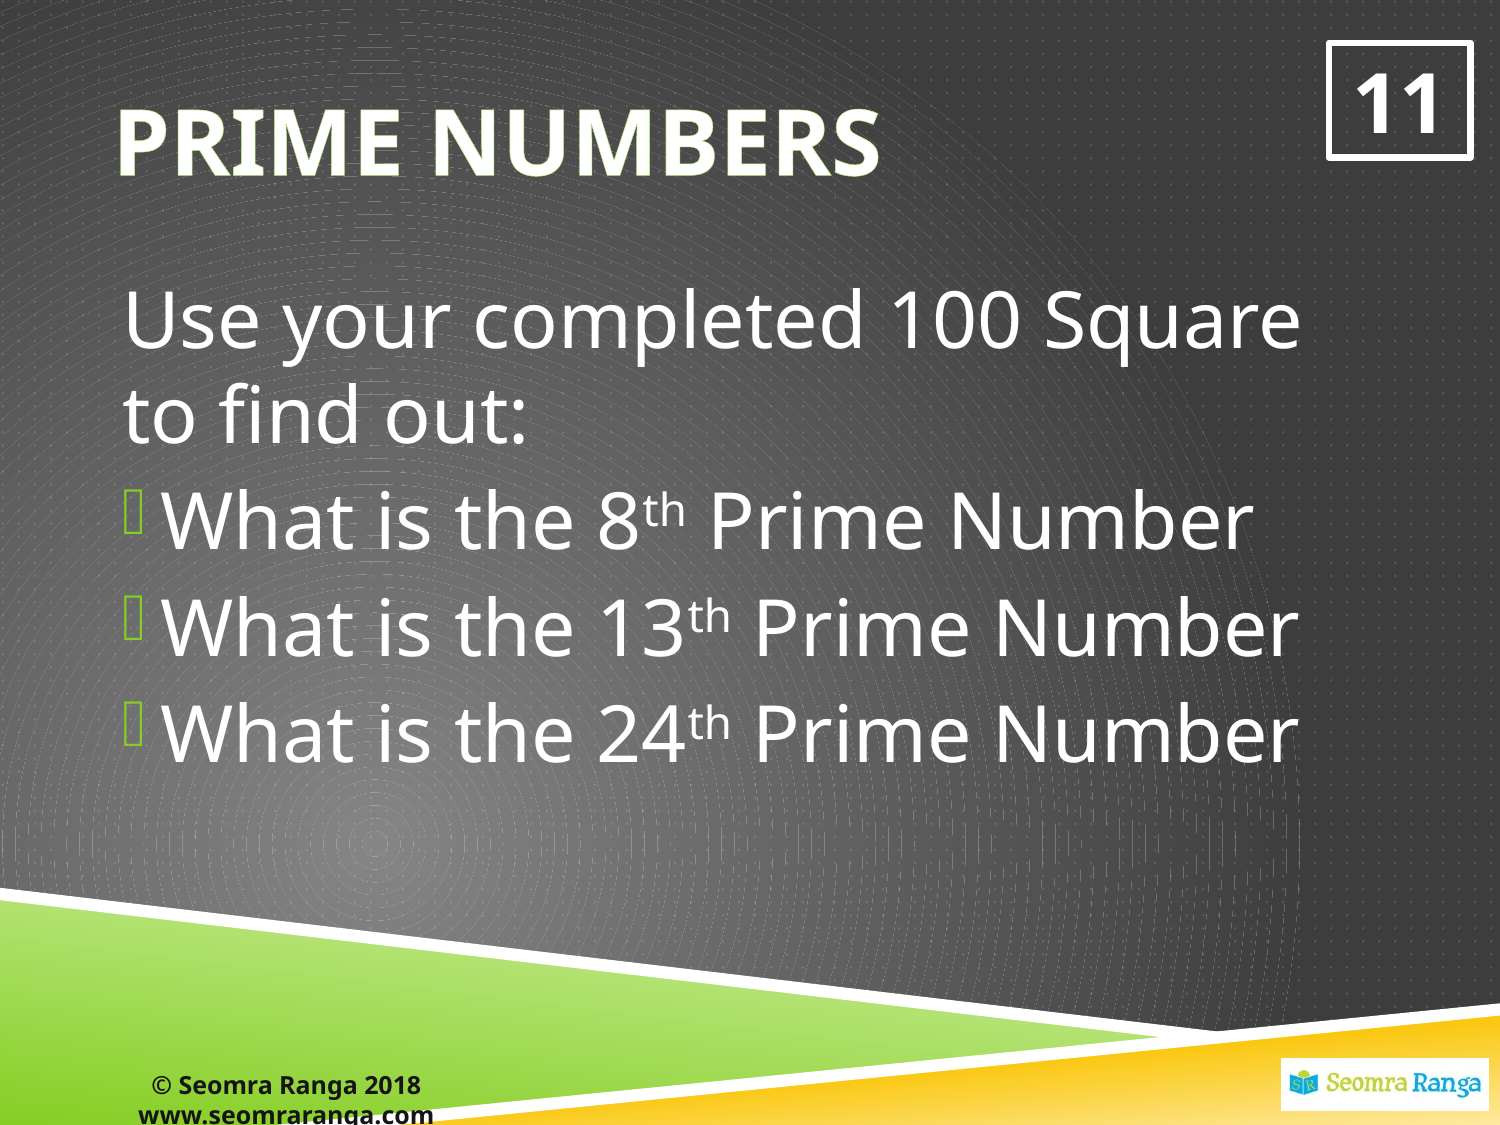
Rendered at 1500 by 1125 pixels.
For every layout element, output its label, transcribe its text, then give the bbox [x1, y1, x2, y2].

picture [1281, 1058, 1489, 1112]
list Use your completed 100 Square to find out: What is the 8th Prime Number What is the 13th Prime Number What is the 24th Prime Number [112, 262, 1388, 906]
title PRIME NUMBERS [112, 45, 1388, 233]
text_box © Seomra Ranga 2018 www.seomraranga.com [0, 1061, 578, 1125]
text_box 11 [1328, 42, 1471, 158]
